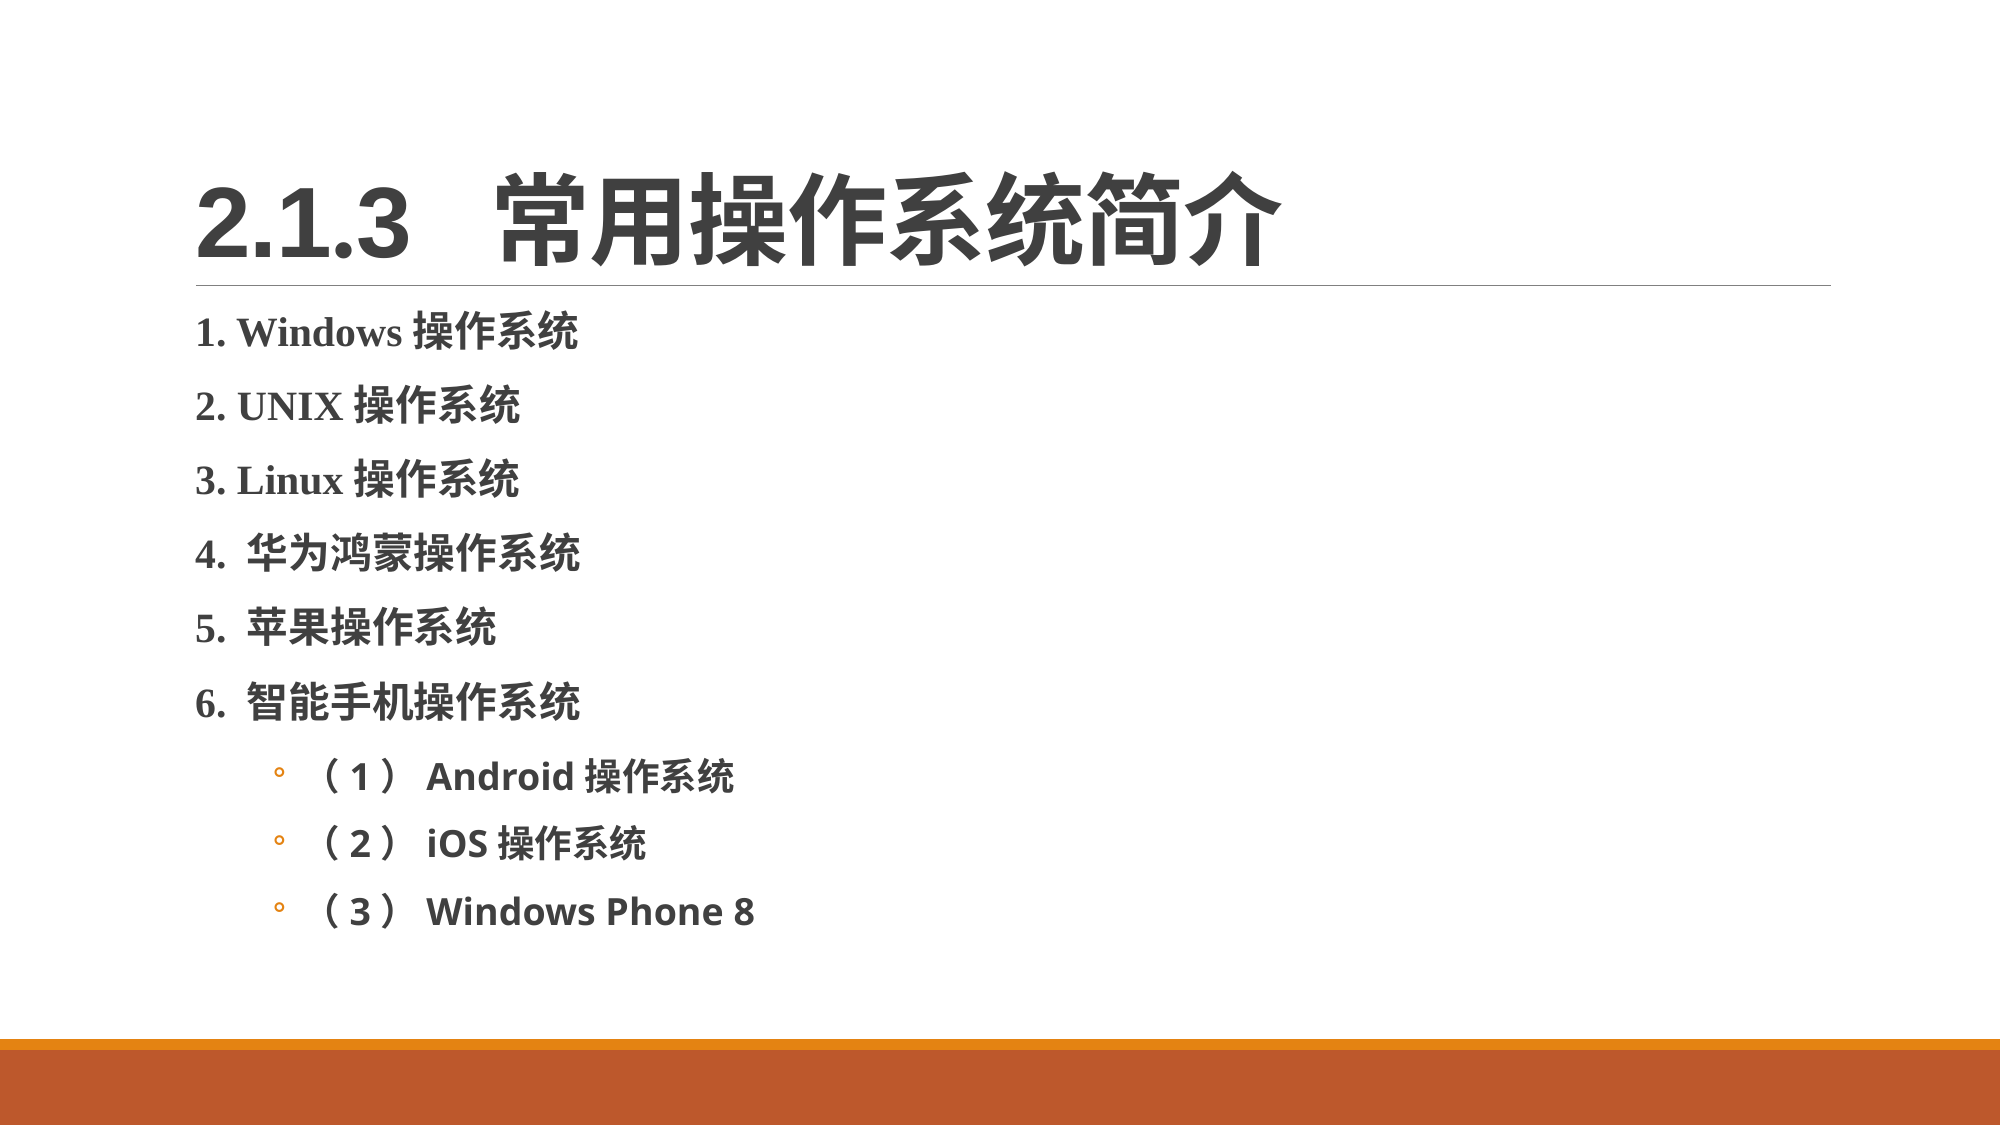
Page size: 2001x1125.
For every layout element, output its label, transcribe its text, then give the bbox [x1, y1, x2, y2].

list 1. Windows操作系统 2. UNIX操作系统 3. Linux操作系统 4. 华为鸿蒙操作系统 5. 苹果操作系统 6. 智能手机操作系统 （1）Android操作系统 （2）iOS操作系统 （3）Windows Phone 8 [180, 302, 1830, 963]
title 2.1.3 常用操作系统简介 [180, 47, 1830, 285]
